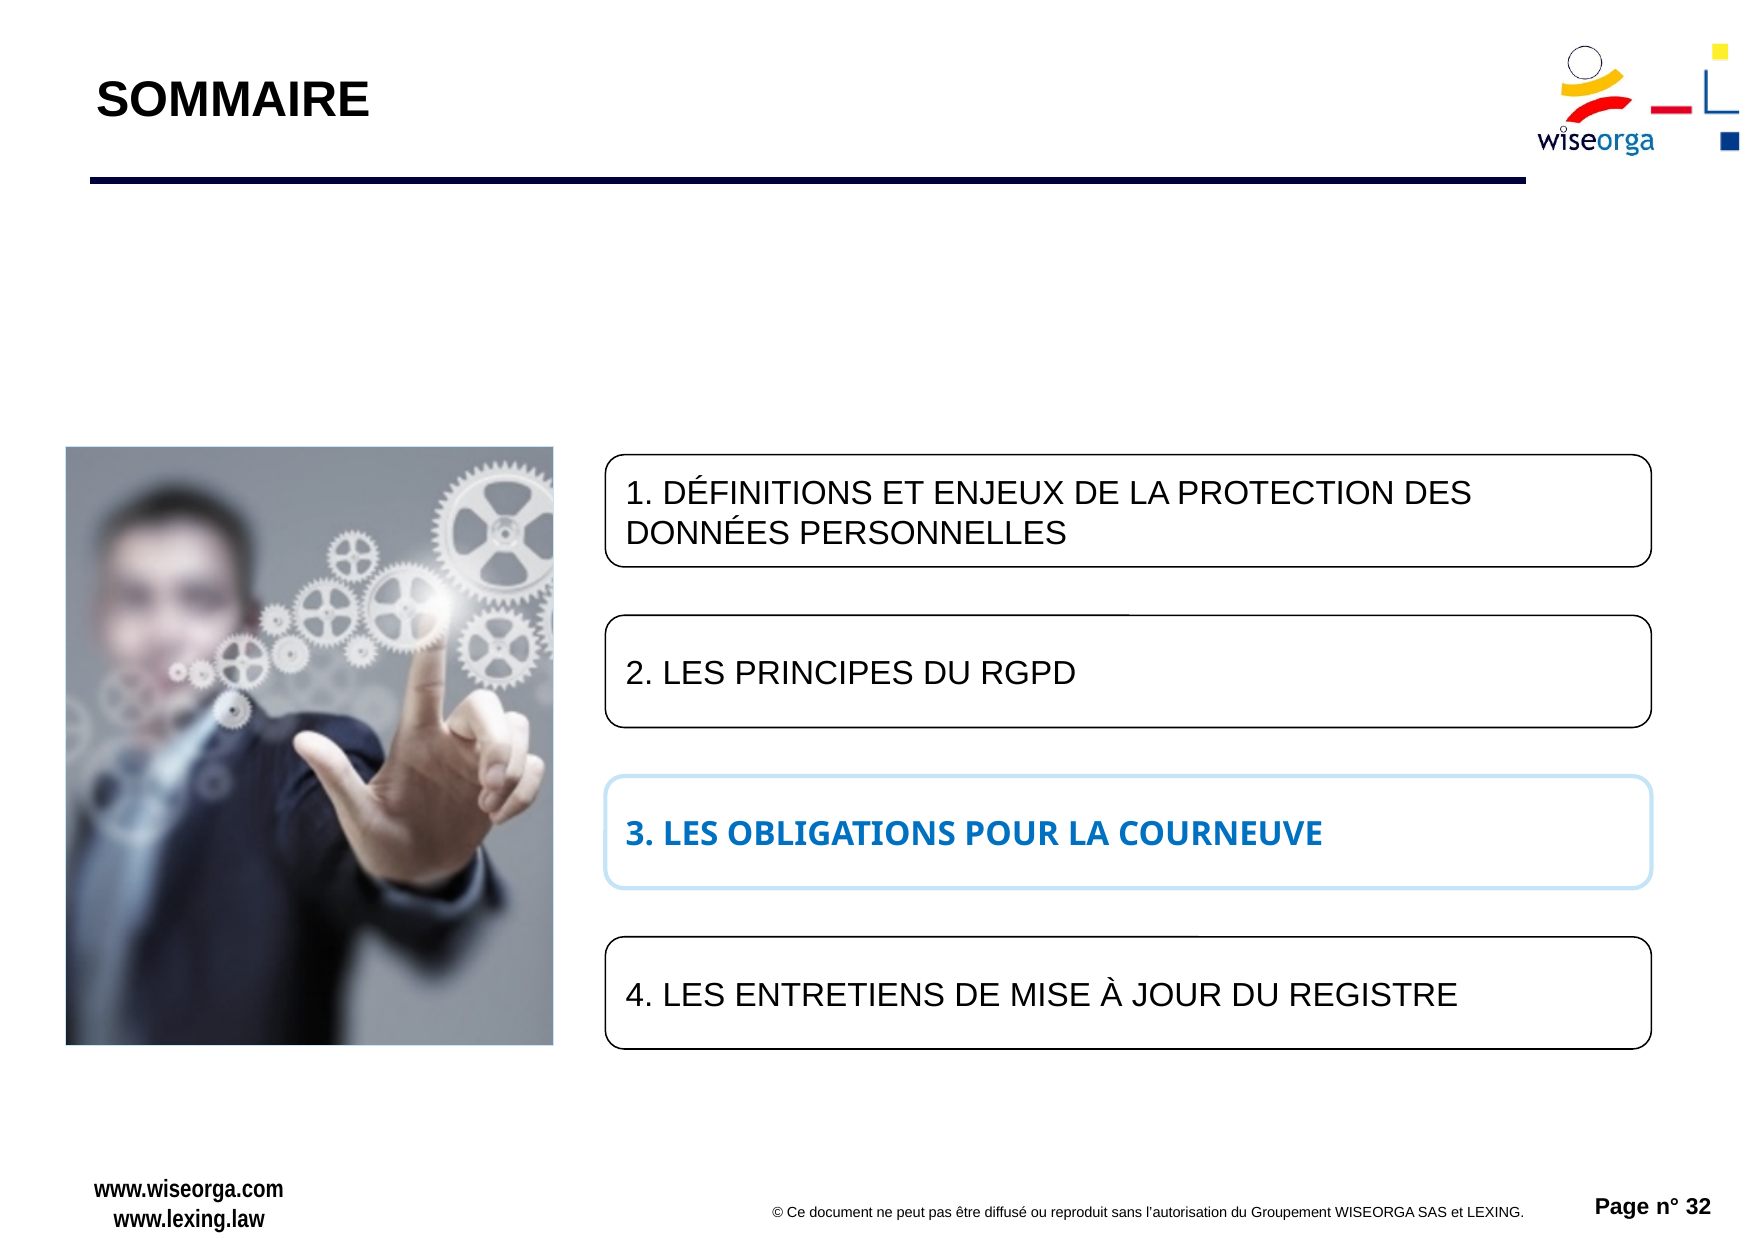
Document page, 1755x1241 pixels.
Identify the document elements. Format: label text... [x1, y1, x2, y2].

picture [1527, 19, 1755, 177]
text_box 2. LES PRINCIPES DU RGPD [603, 613, 1654, 730]
picture [65, 446, 555, 1046]
text_box 4. LES ENTRETIENS DE MISE À JOUR DU REGISTRE [603, 934, 1654, 1052]
text_box 3. LES OBLIGATIONS POUR LA COURNEUVE [603, 773, 1654, 891]
title SOMMAIRE [87, 25, 1527, 168]
text_box 1. DÉFINITIONS ET ENJEUX DE LA PROTECTION DES DONNÉES PERSONNELLES [603, 452, 1654, 570]
